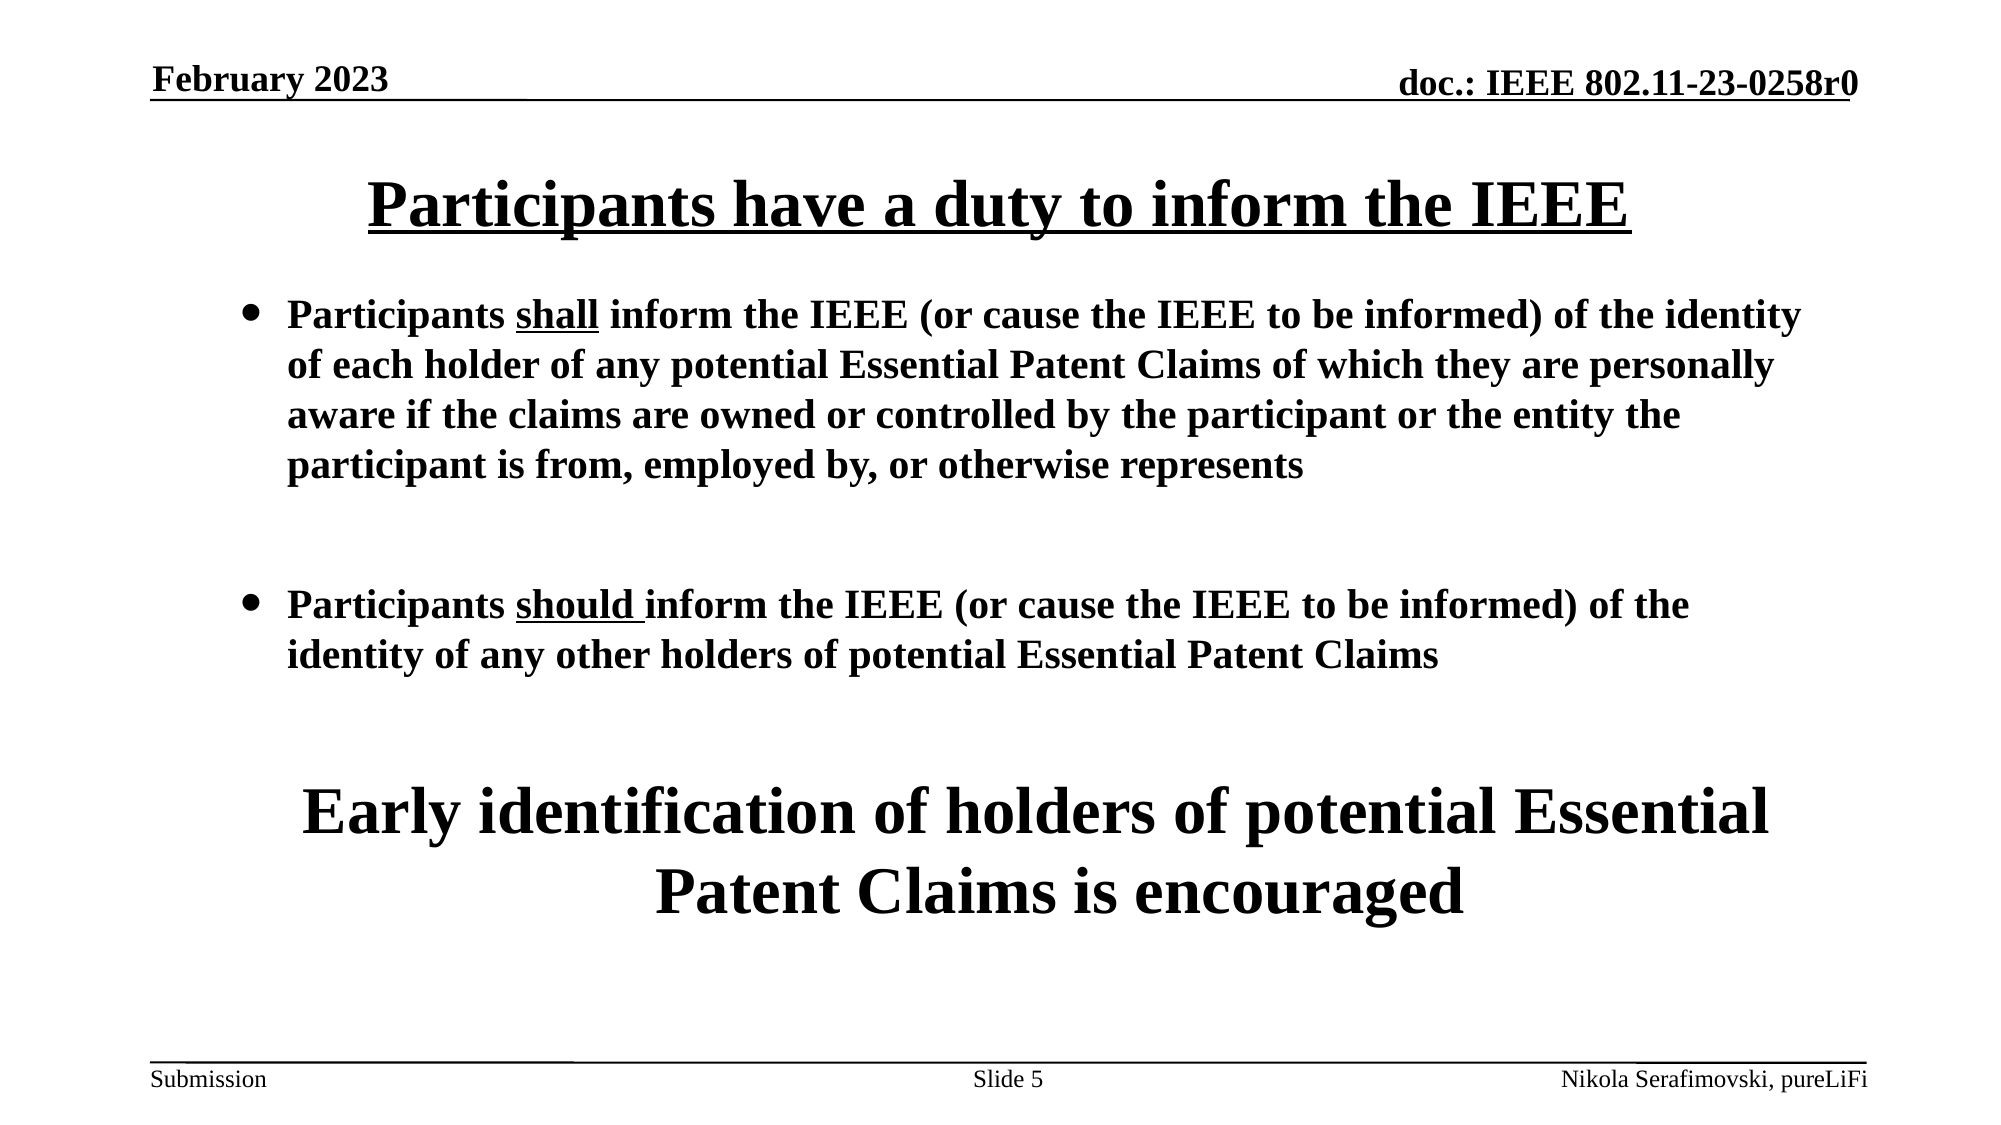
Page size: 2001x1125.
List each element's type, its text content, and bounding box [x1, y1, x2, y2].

slide_number Slide 5 [950, 1061, 1067, 1123]
footer Nikola Serafimovski, pureLiFi [1171, 1061, 1869, 1093]
title Participants have a duty to inform the IEEE [149, 112, 1850, 278]
list Participants shall inform the IEEE (or cause the IEEE to be informed) of the identity of each holder of any potential Essential Patent Claims of which they are personally aware if the claims are owned or controlled by the participant or the entity the participant is from, employed by, or otherwise represents Participants should inform the IEEE (or cause the IEEE to be informed) of the identity of any other holders of potential Essential Patent Claims Early identification of holders of potential Essential Patent Claims is encouraged [149, 278, 1850, 954]
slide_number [152, 54, 563, 100]
